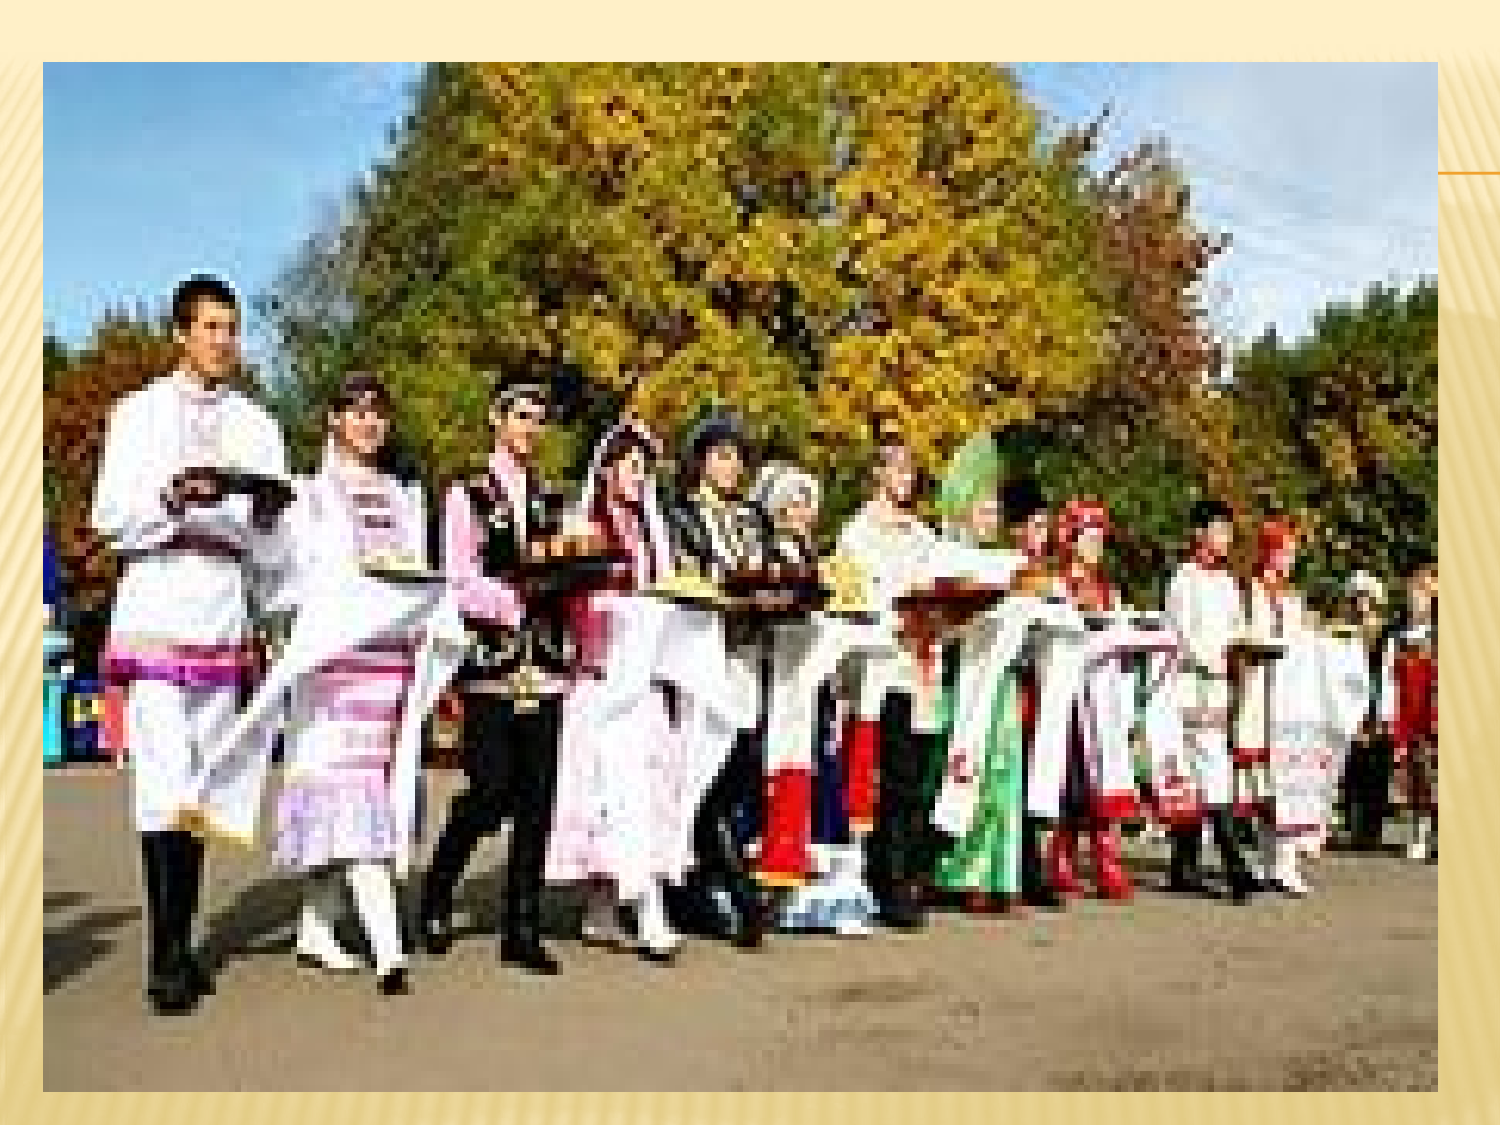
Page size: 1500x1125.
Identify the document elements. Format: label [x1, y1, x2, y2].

list [42, 62, 1438, 1093]
